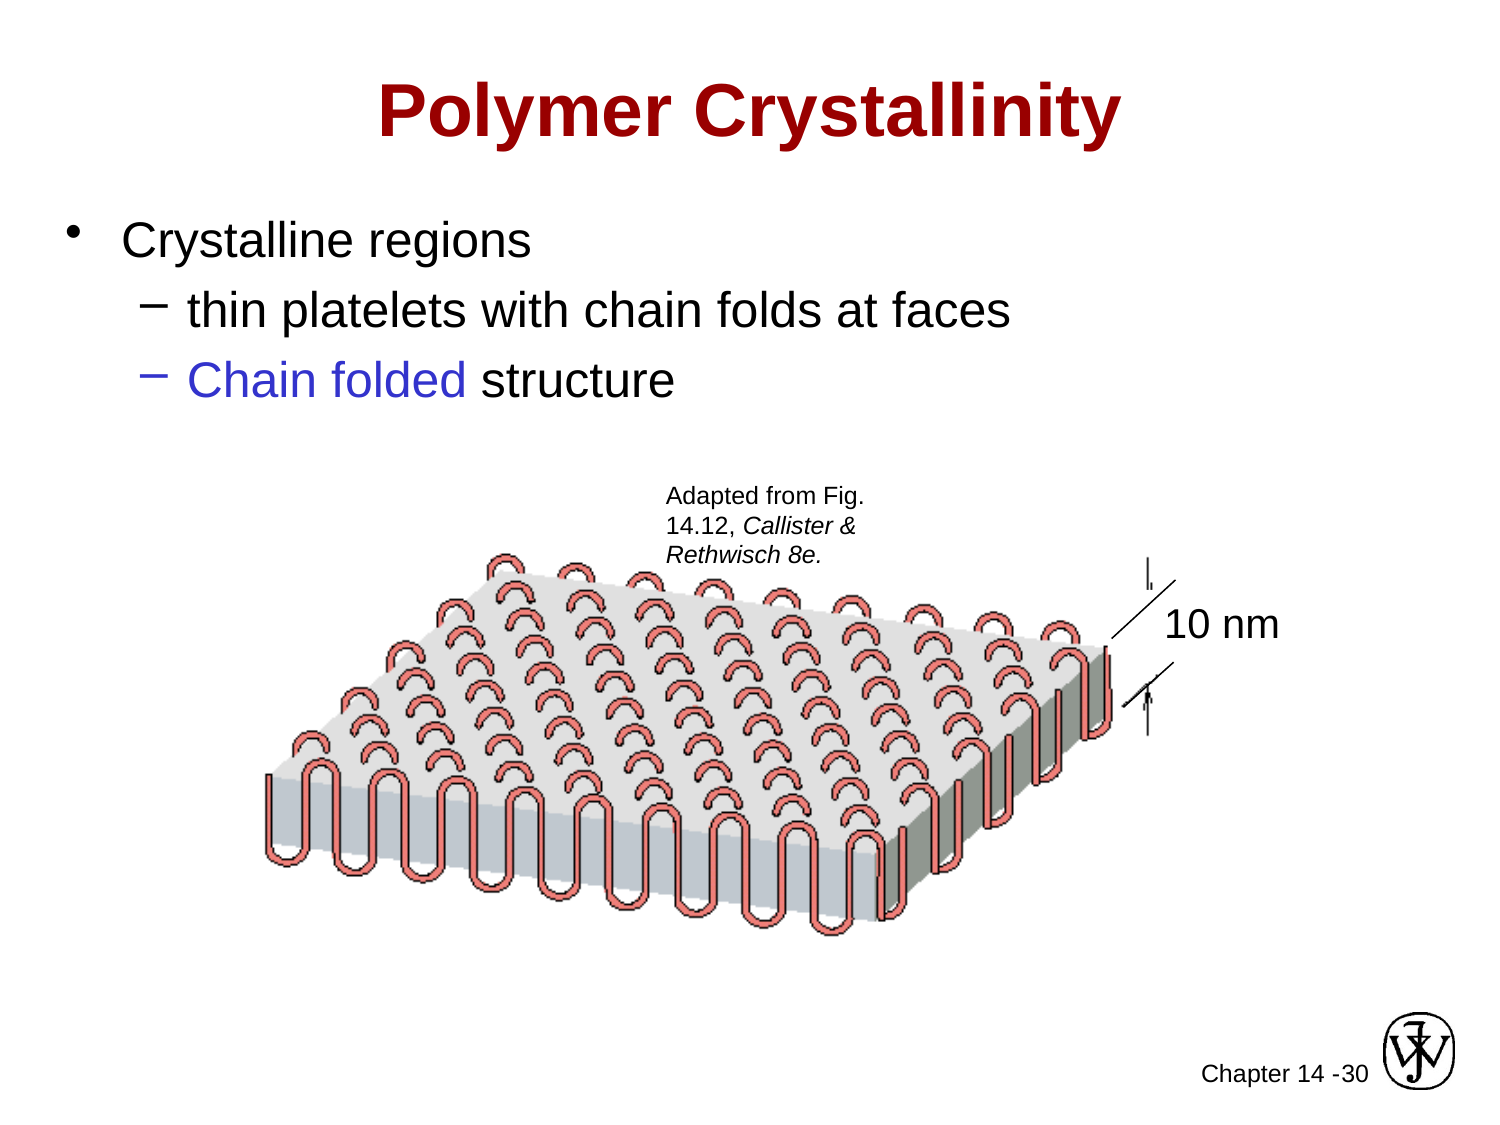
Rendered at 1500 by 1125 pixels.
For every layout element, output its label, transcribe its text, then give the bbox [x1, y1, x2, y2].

picture [1383, 1012, 1455, 1090]
slide_number 30 [1258, 1050, 1453, 1110]
list Crystalline regions thin platelets with chain folds at faces Chain folded structure [49, 199, 1286, 441]
title Polymer Crystallinity [112, 62, 1388, 151]
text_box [244, 478, 1353, 941]
